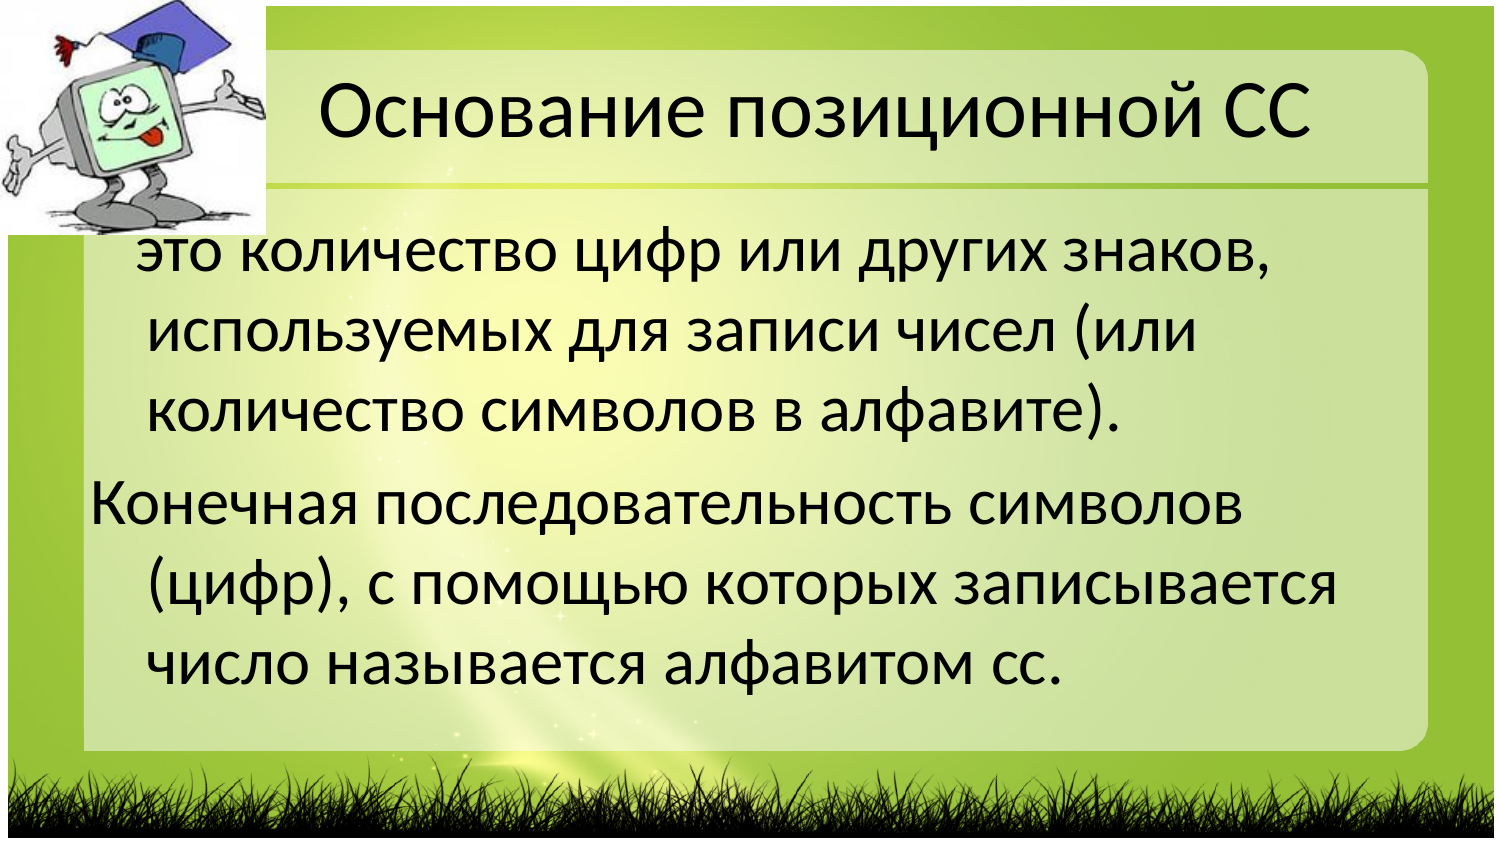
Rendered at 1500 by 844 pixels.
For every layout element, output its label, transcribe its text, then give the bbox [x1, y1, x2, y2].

list это количество цифр или других знаков, используемых для записи чисел (или количество символов в алфавите). Конечная последовательность символов (цифр), с помощью которых записывается число называется алфавитом сс. [74, 196, 1426, 754]
picture [0, 0, 1500, 844]
title Основание позиционной СС [269, 33, 1426, 175]
